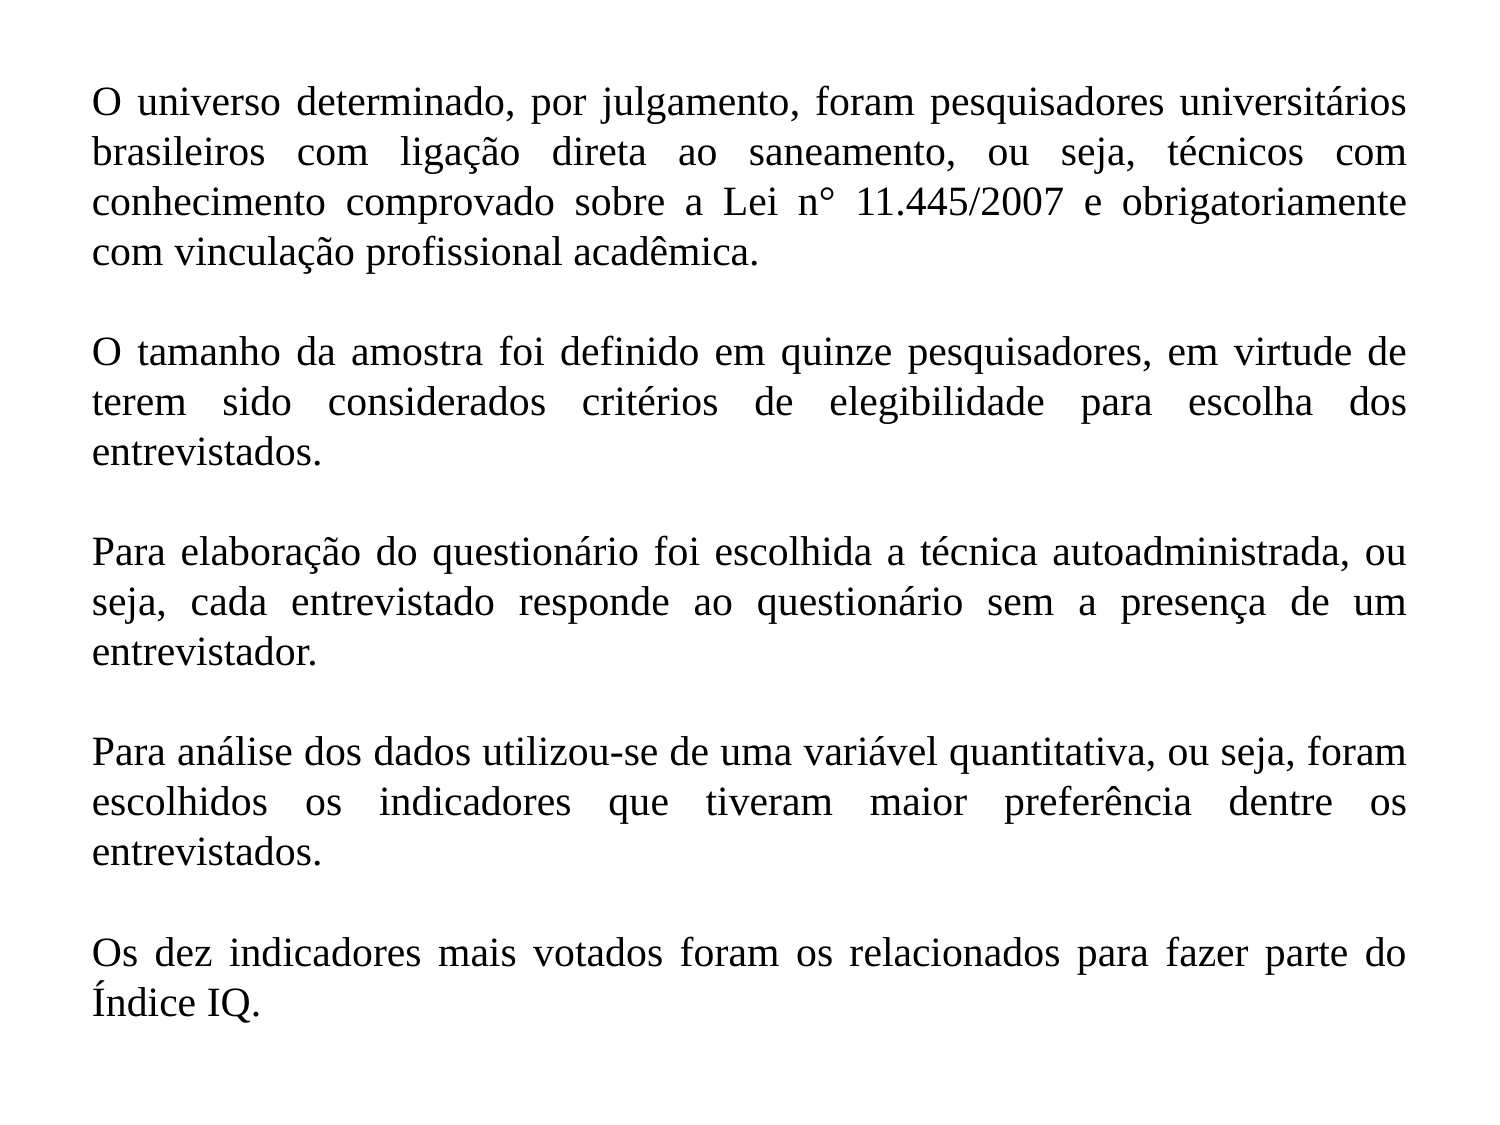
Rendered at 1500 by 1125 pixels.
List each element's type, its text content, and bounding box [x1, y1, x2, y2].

text_box O universo determinado, por julgamento, foram pesquisadores universitários brasileiros com ligação direta ao saneamento, ou seja, técnicos com conhecimento comprovado sobre a Lei n° 11.445/2007 e obrigatoriamente com vinculação profissional acadêmica. O tamanho da amostra foi definido em quinze pesquisadores, em virtude de terem sido considerados critérios de elegibilidade para escolha dos entrevistados. Para elaboração do questionário foi escolhida a técnica autoadministrada, ou seja, cada entrevistado responde ao questionário sem a presença de um entrevistador. Para análise dos dados utilizou-se de uma variável quantitativa, ou seja, foram escolhidos os indicadores que tiveram maior preferência dentre os entrevistados. Os dez indicadores mais votados foram os relacionados para fazer parte do Índice IQ. [76, 66, 1424, 1032]
